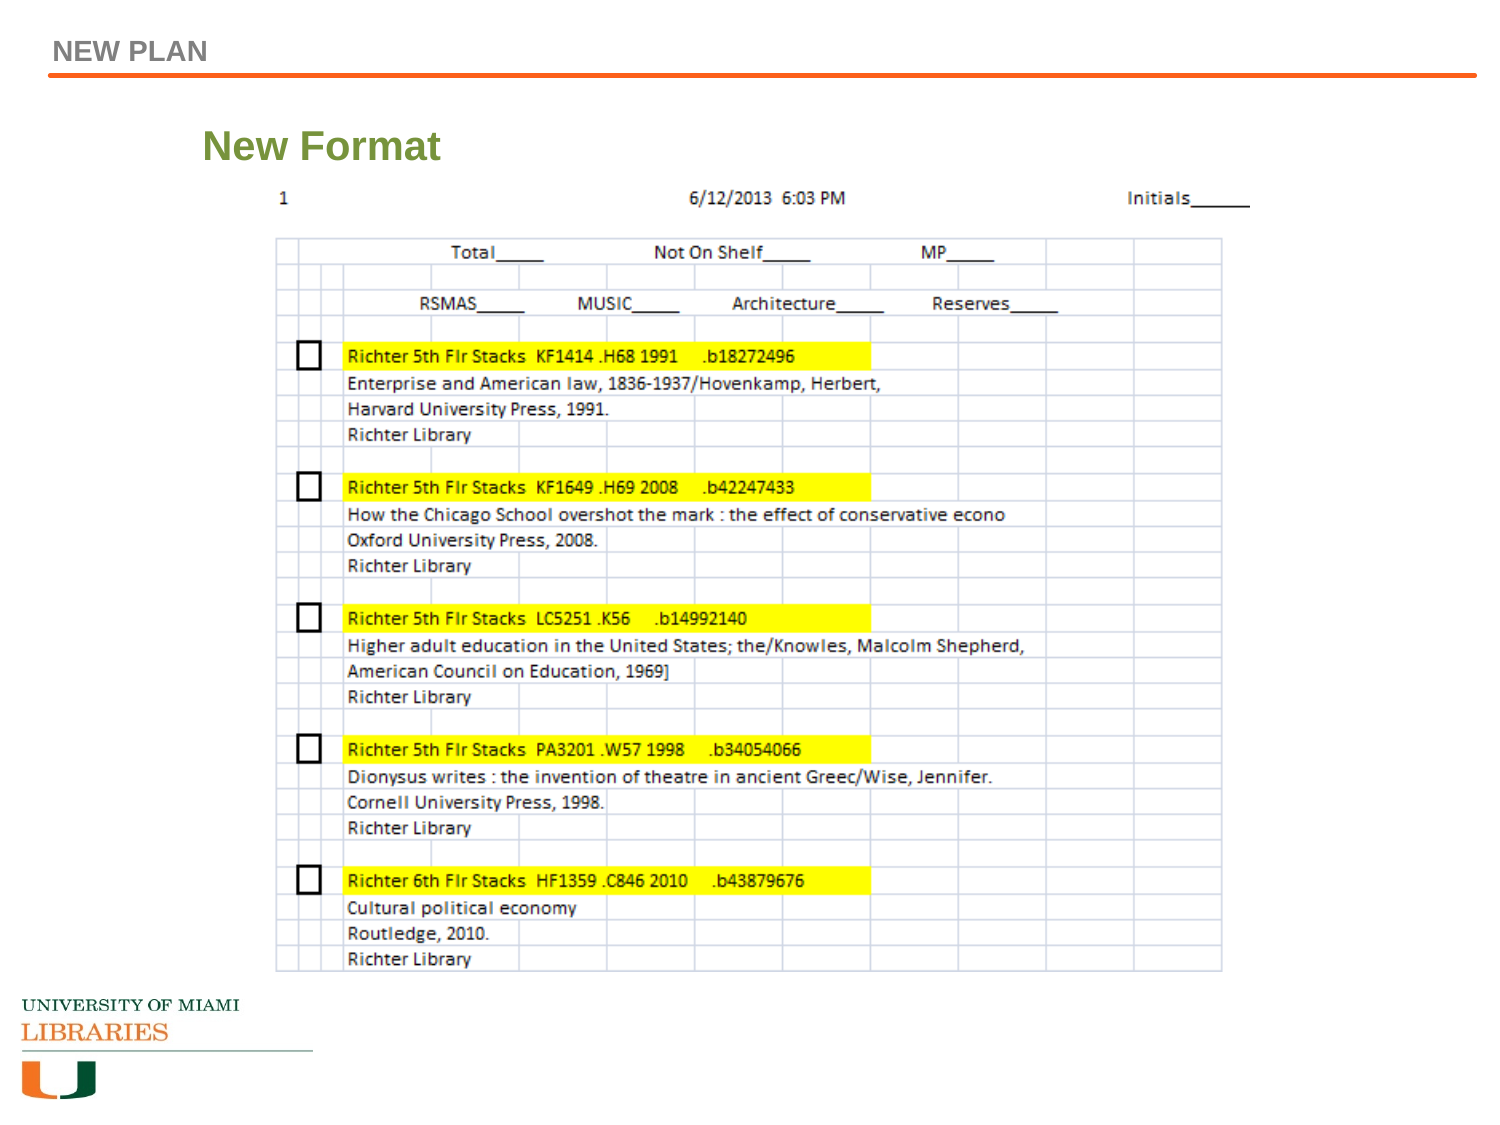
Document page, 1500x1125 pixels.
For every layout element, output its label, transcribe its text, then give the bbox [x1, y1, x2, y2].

picture [270, 170, 1251, 972]
text_box New Format [187, 99, 1313, 188]
picture [19, 999, 313, 1101]
text_box NEW PLAN [37, 24, 1238, 75]
